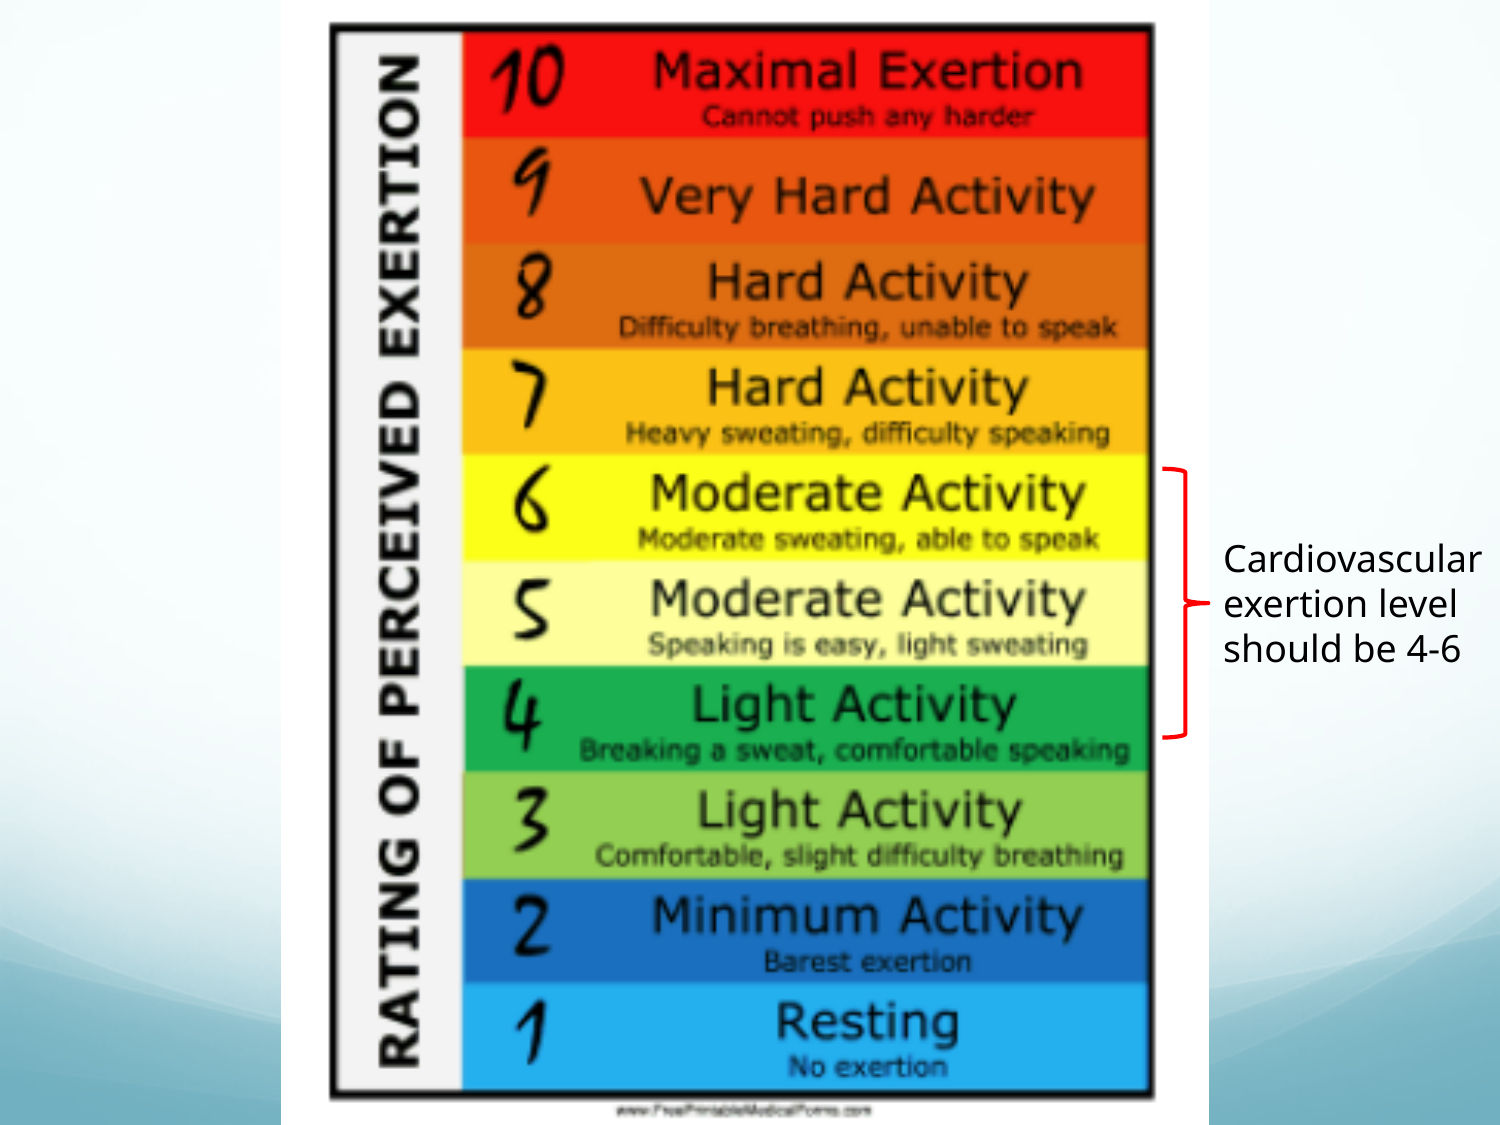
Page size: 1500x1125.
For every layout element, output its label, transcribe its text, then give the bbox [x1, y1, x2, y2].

text_box Cardiovascular exertion level should be 4-6 [1225, 527, 1500, 678]
picture [280, 0, 1209, 1125]
